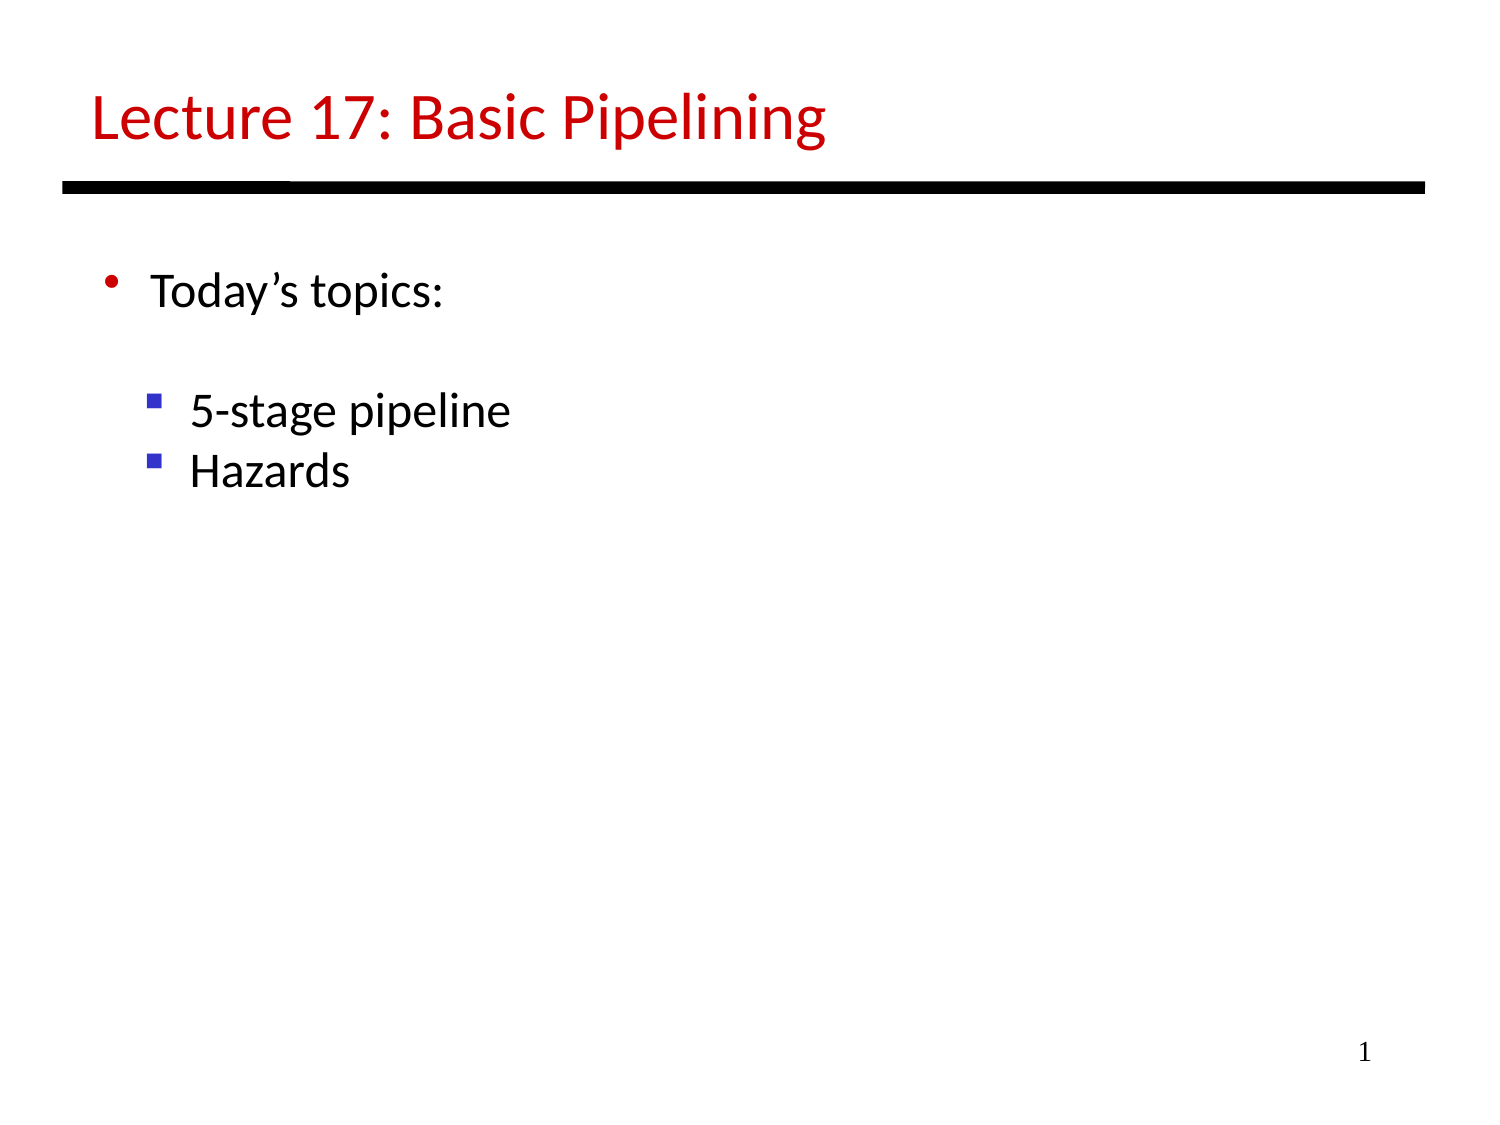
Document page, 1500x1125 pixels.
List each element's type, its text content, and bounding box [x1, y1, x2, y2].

text_box Lecture 17: Basic Pipelining [76, 65, 843, 160]
text_box Today’s topics: 5-stage pipeline Hazards [88, 249, 527, 625]
slide_number 1 [1074, 1025, 1388, 1100]
